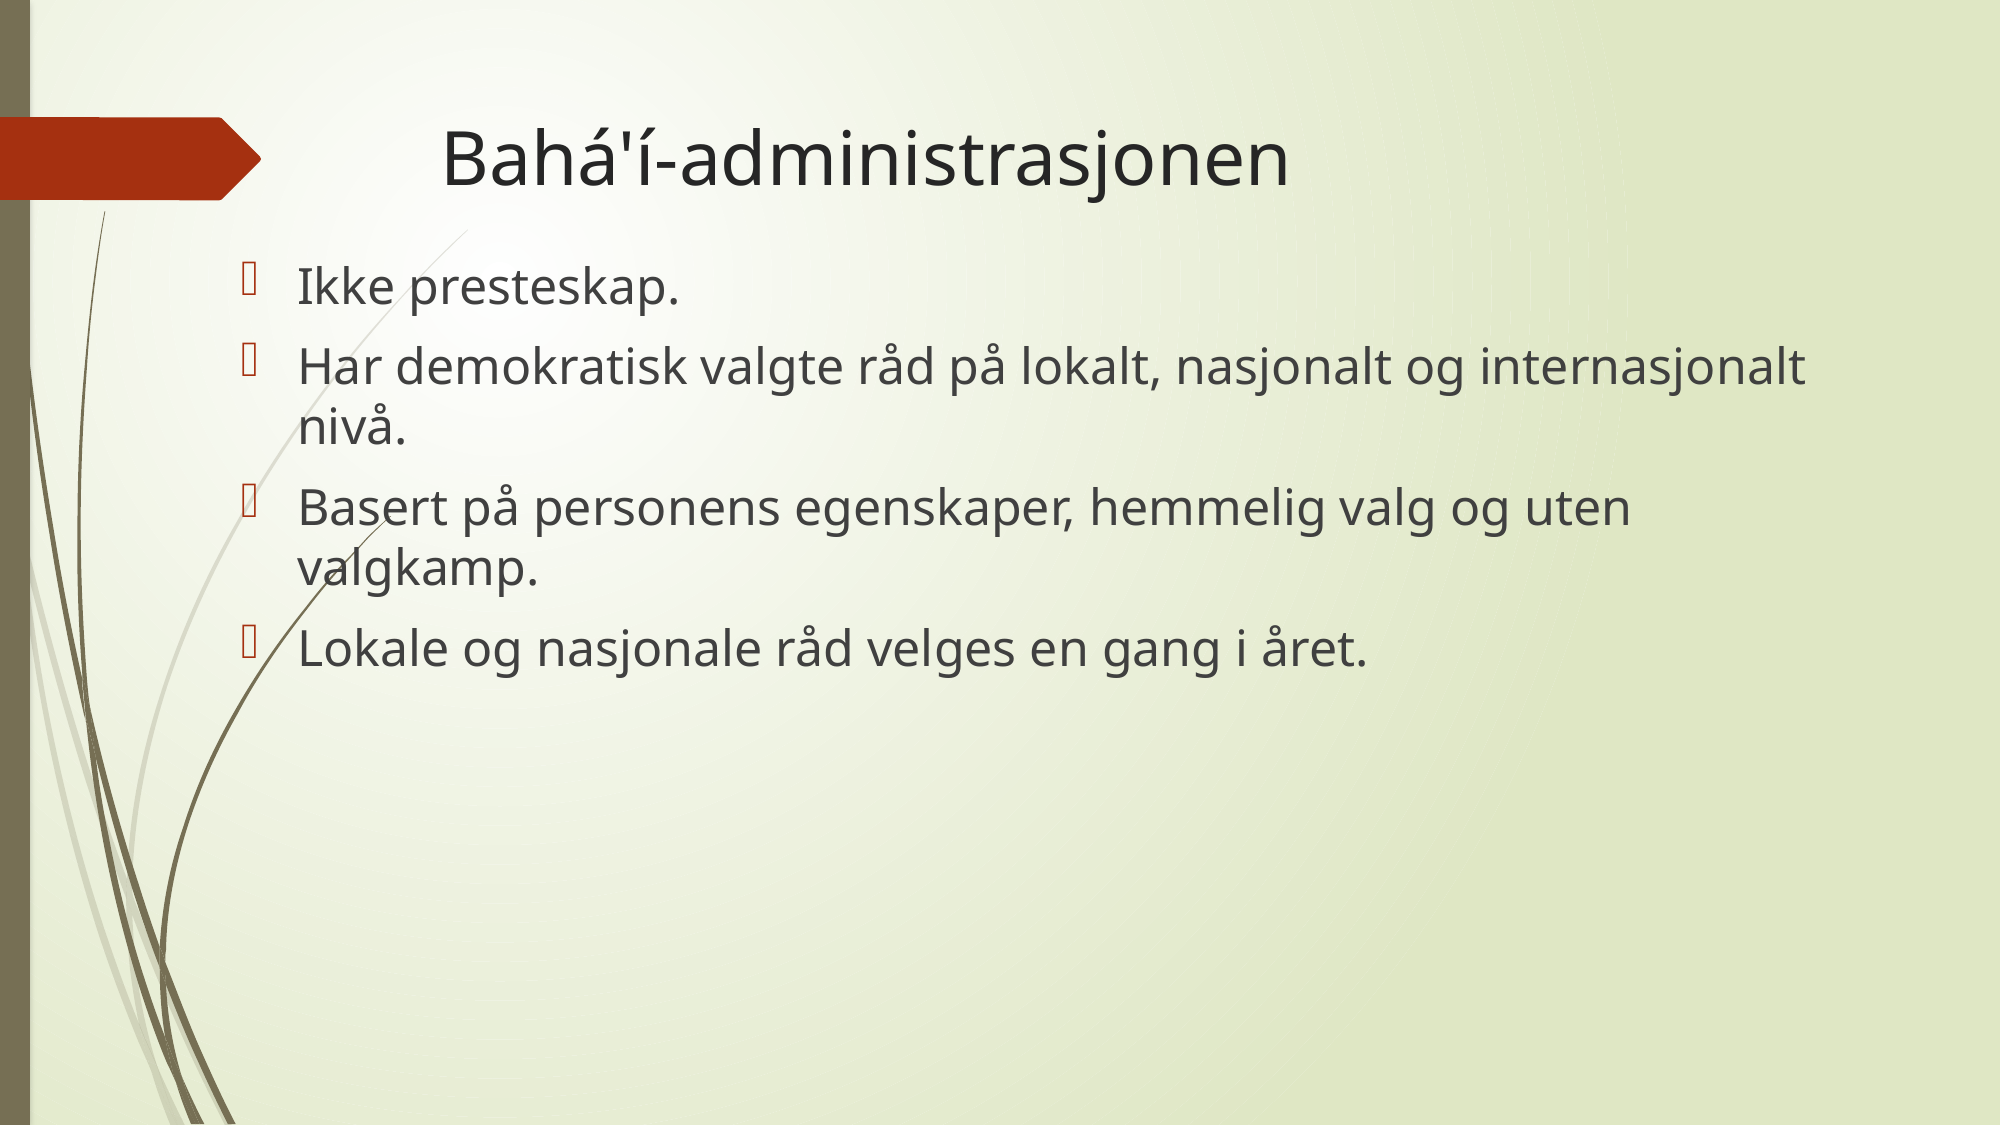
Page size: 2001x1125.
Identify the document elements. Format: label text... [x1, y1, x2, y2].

list Ikke presteskap. Har demokratisk valgte råd på lokalt, nasjonalt og internasjonalt nivå. Basert på personens egenskaper, hemmelig valg og uten valgkamp. Lokale og nasjonale råd velges en gang i året. [225, 246, 1888, 970]
title Bahá'í-administrasjonen [425, 102, 1888, 246]
